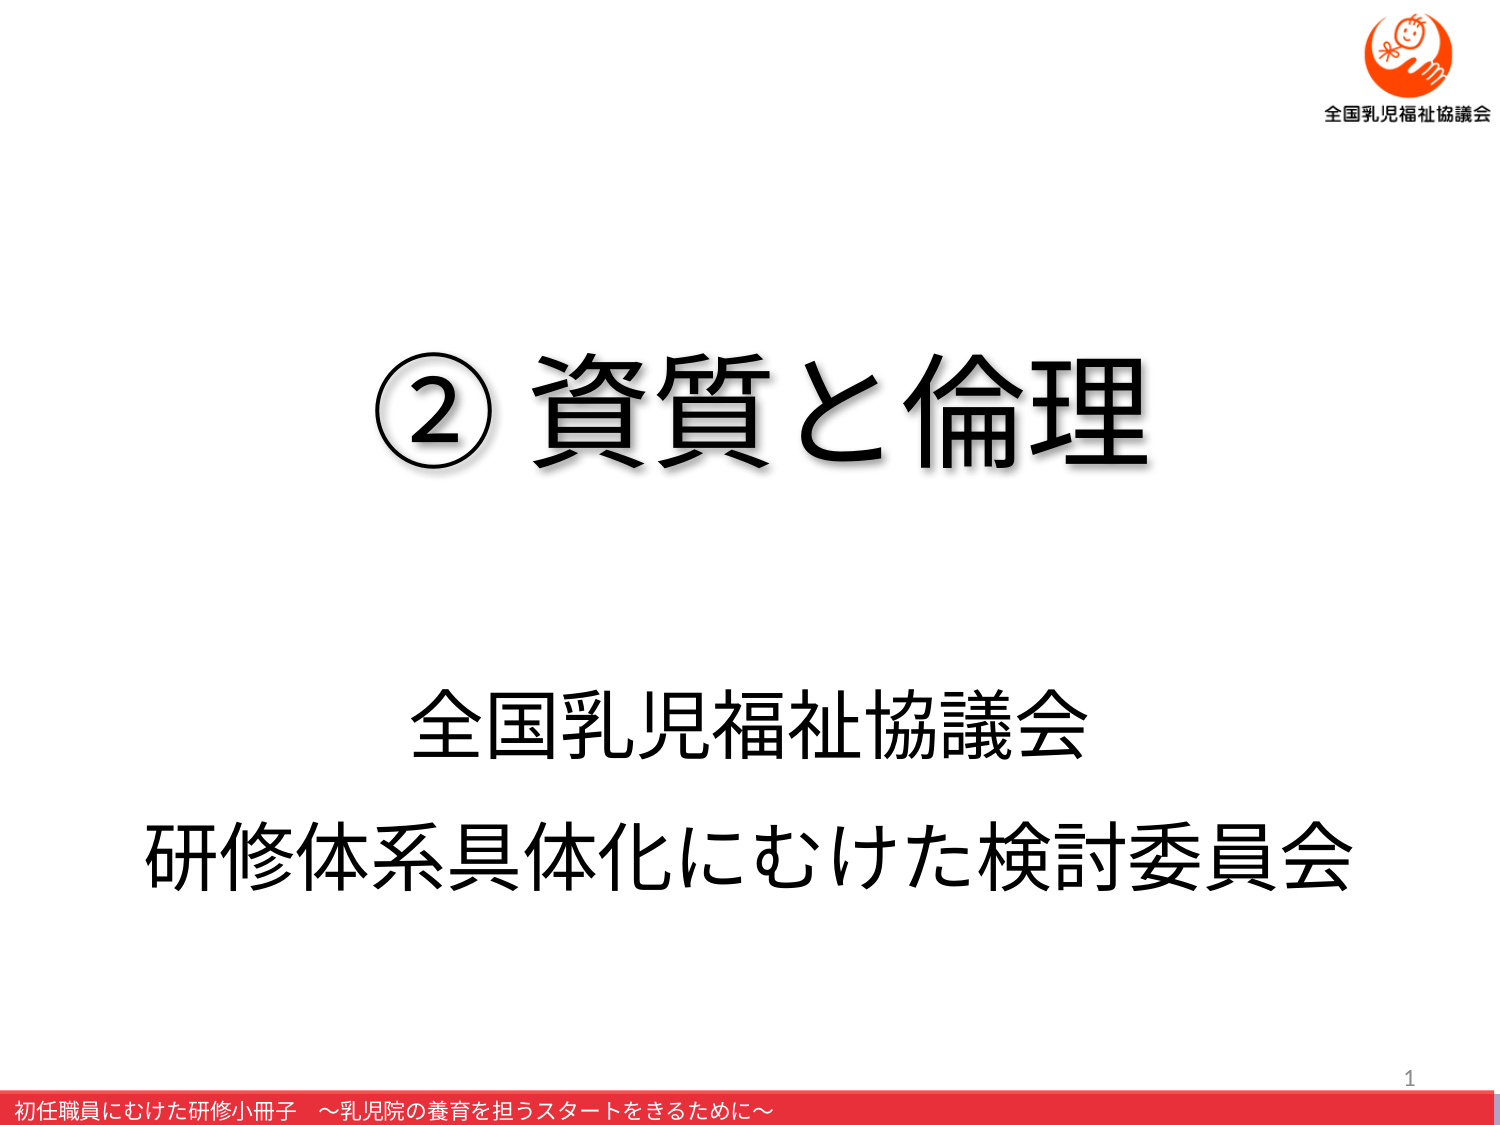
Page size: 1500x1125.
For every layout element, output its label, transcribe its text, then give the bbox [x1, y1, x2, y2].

slide_number 1 [1080, 1046, 1431, 1107]
subtitle ②資質と倫理 [277, 326, 1247, 480]
picture [1322, 9, 1495, 126]
title 全国乳児福祉協議会 研修体系具体化にむけた検討委員会 [112, 668, 1388, 910]
